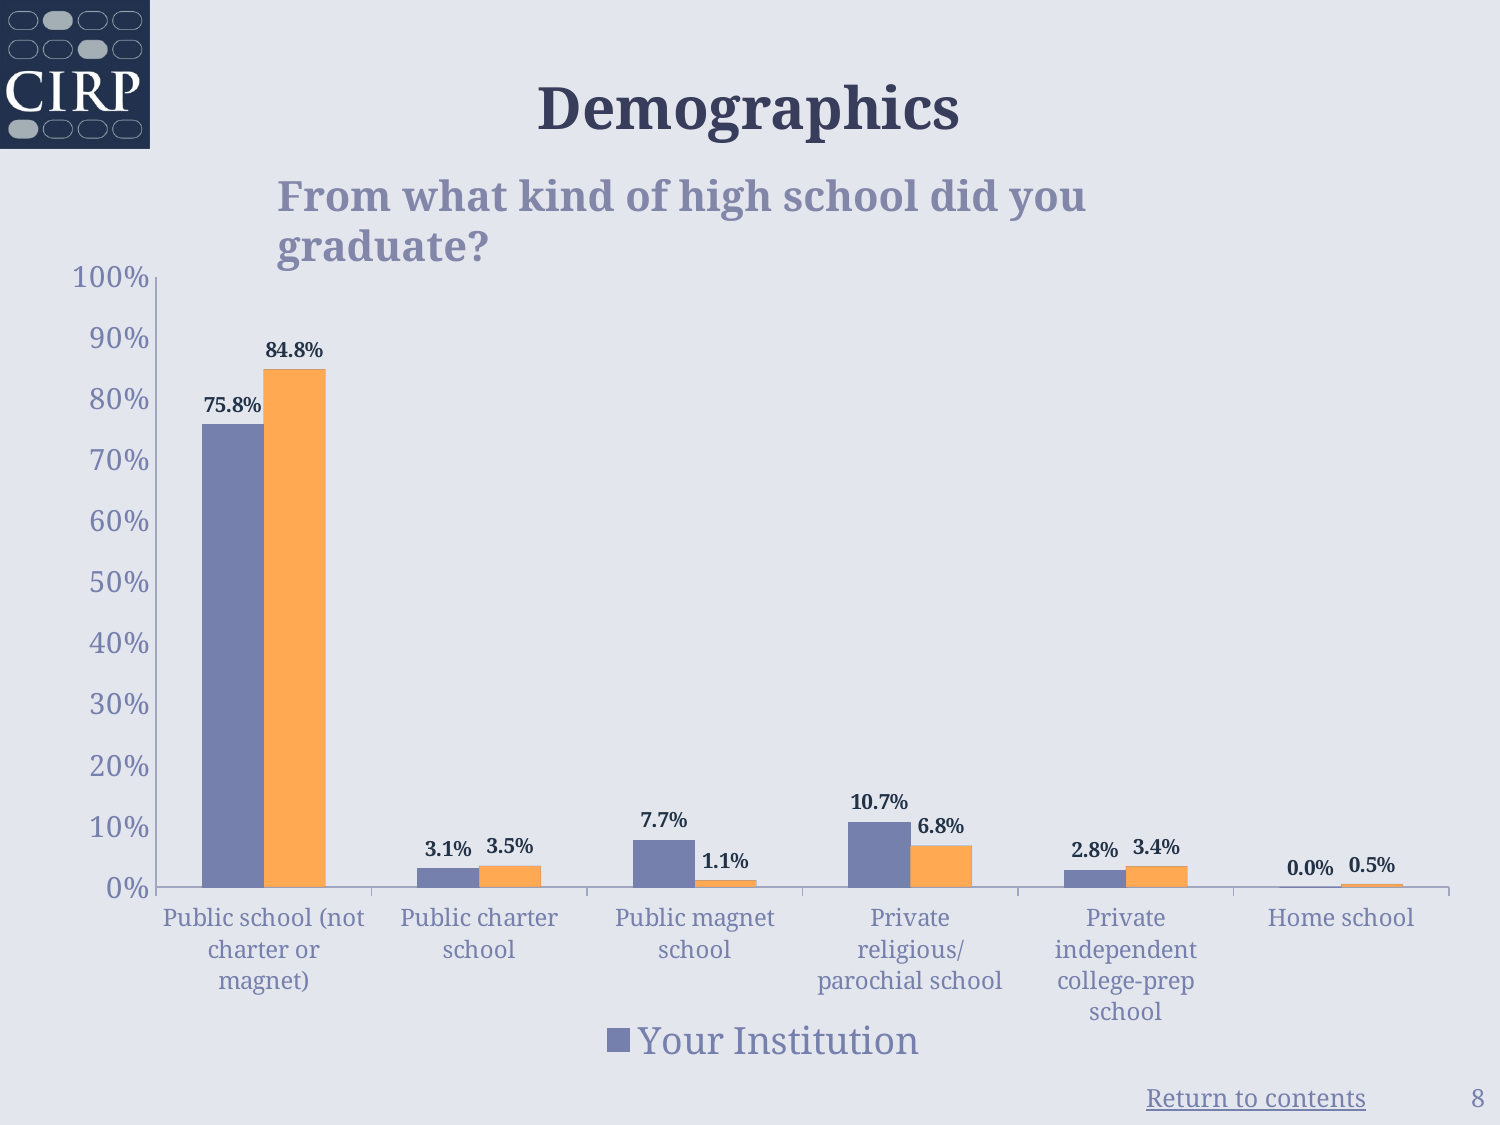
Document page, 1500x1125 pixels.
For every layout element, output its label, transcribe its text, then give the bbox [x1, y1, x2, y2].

title Demographics [0, 36, 1500, 176]
chart [37, 249, 1451, 1076]
slide_number 8 [1374, 1049, 1500, 1125]
picture [0, 0, 150, 36]
text_box From what kind of high school did you graduate? [262, 162, 1225, 248]
